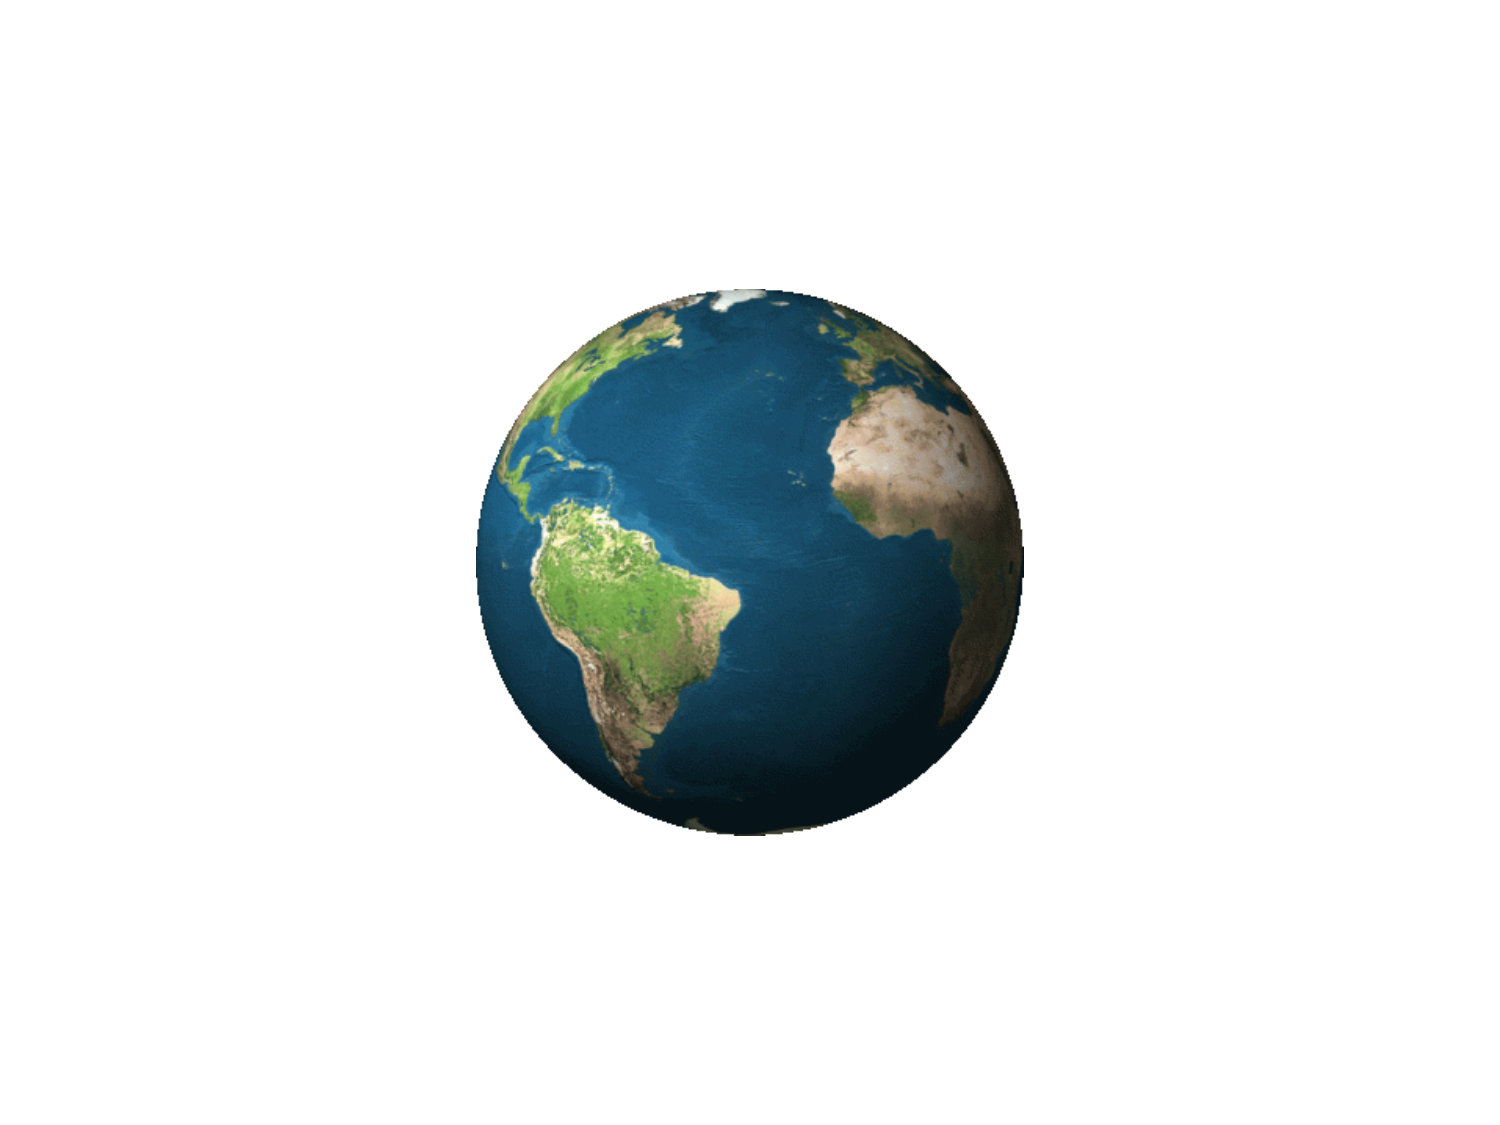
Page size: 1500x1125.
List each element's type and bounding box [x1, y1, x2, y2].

picture [476, 288, 1024, 837]
